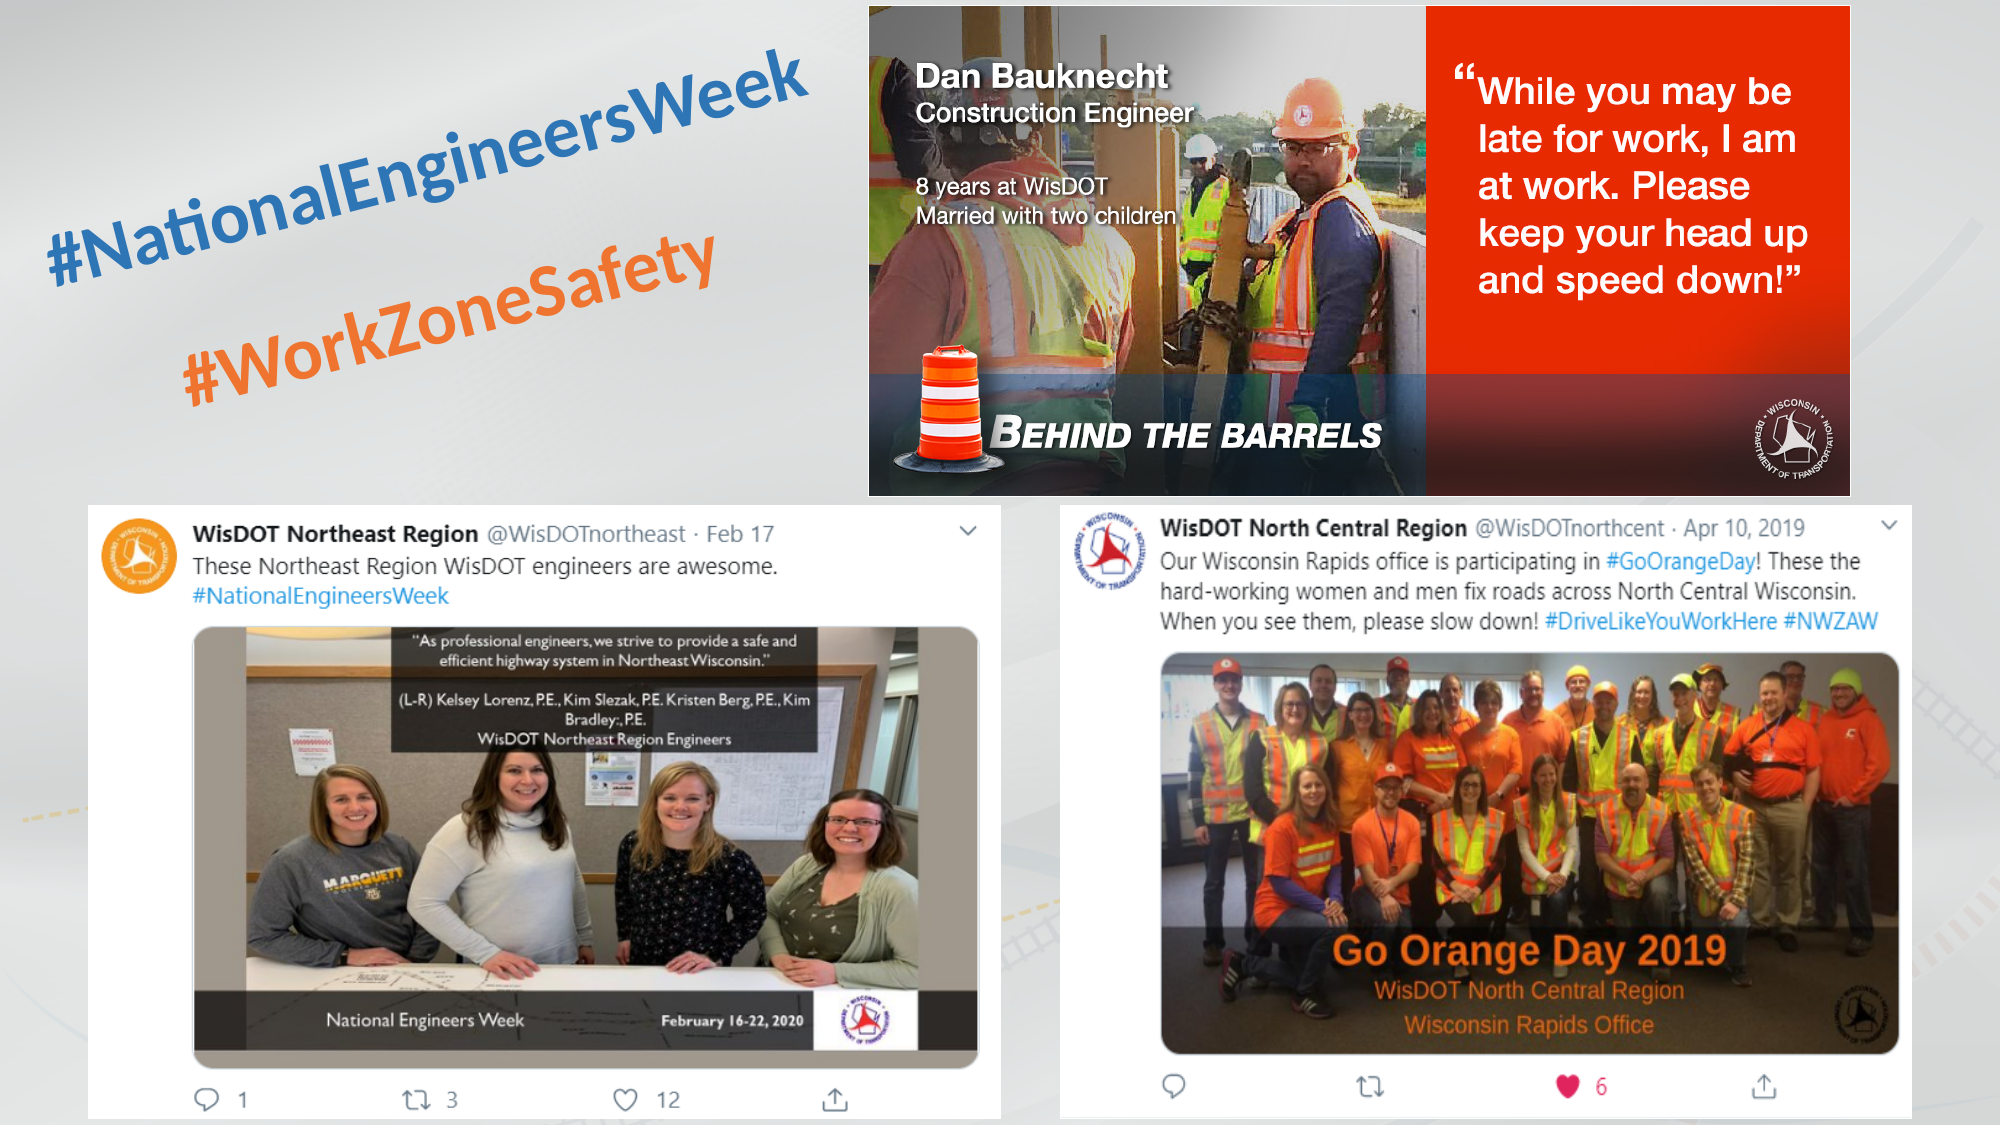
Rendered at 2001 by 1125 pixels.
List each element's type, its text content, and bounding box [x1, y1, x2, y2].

picture [0, 0, 2000, 1125]
text_box #NationalEngineersWeek #WorkZoneSafety [18, 5, 868, 460]
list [868, 5, 1851, 497]
